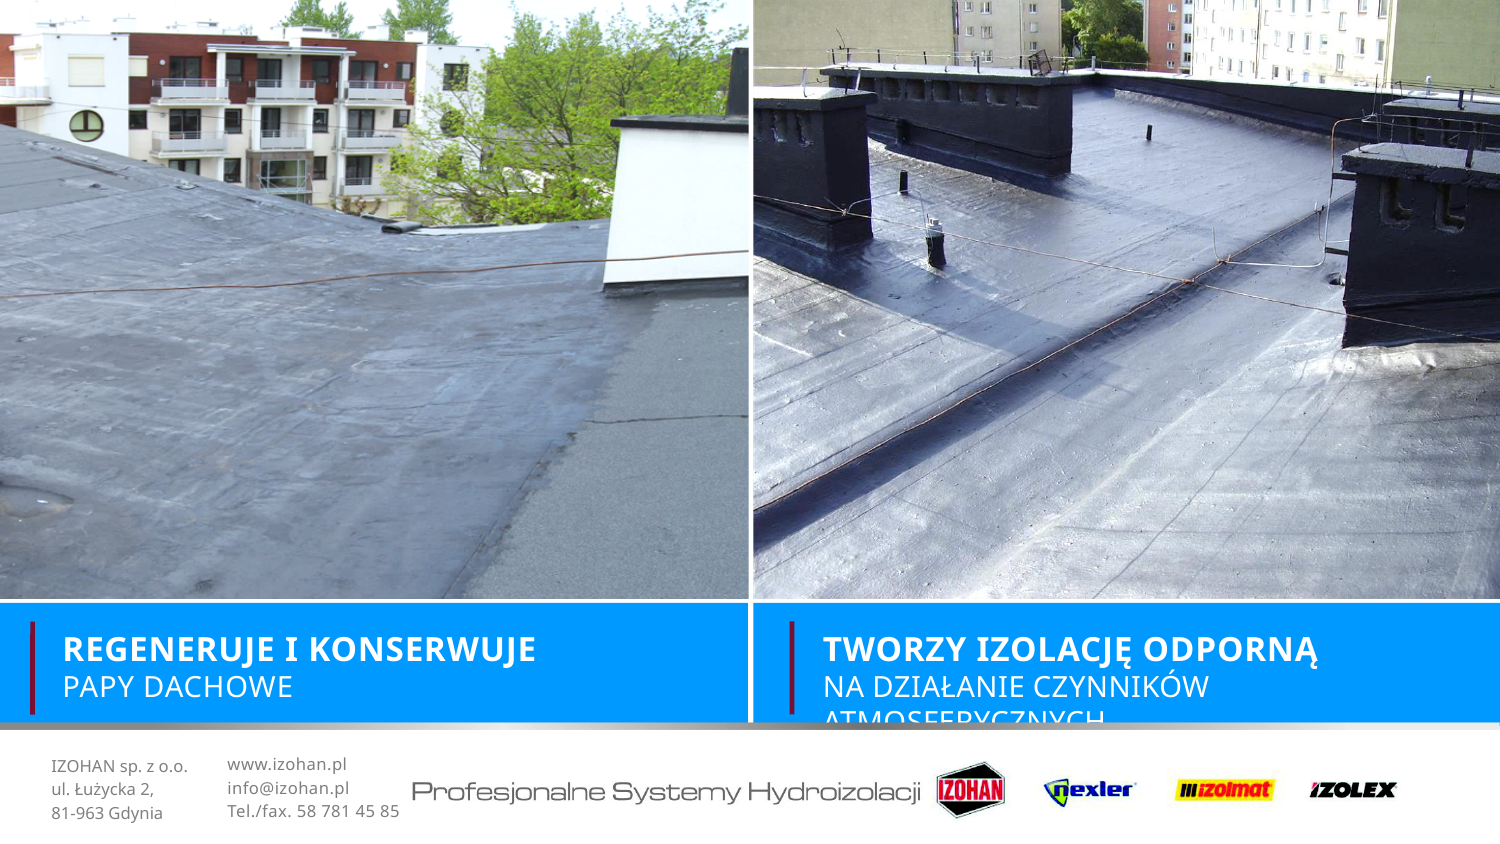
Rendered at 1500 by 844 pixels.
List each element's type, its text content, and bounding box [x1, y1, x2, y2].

text_box [0, 730, 1500, 844]
text_box [0, 0, 749, 599]
picture [412, 754, 1482, 822]
text_box www.izohan.pl info@izohan.pl Tel./fax. 58 781 45 85 [212, 746, 508, 829]
text_box IZOHAN sp. z o.o. ul. Łużycka 2, 81-963 Gdynia [36, 748, 238, 829]
picture [753, 0, 1500, 599]
text_box [752, 602, 1500, 722]
text_box [0, 602, 749, 722]
text_box TWORZY IZOLACJĘ ODPORNĄ NA DZIAŁANIE CZYNNIKÓW ATMOSFERYCZNYCH [816, 622, 1500, 715]
picture [0, 722, 1500, 730]
text_box REGENERUJE I KONSERWUJE PAPY DACHOWE [56, 622, 731, 715]
